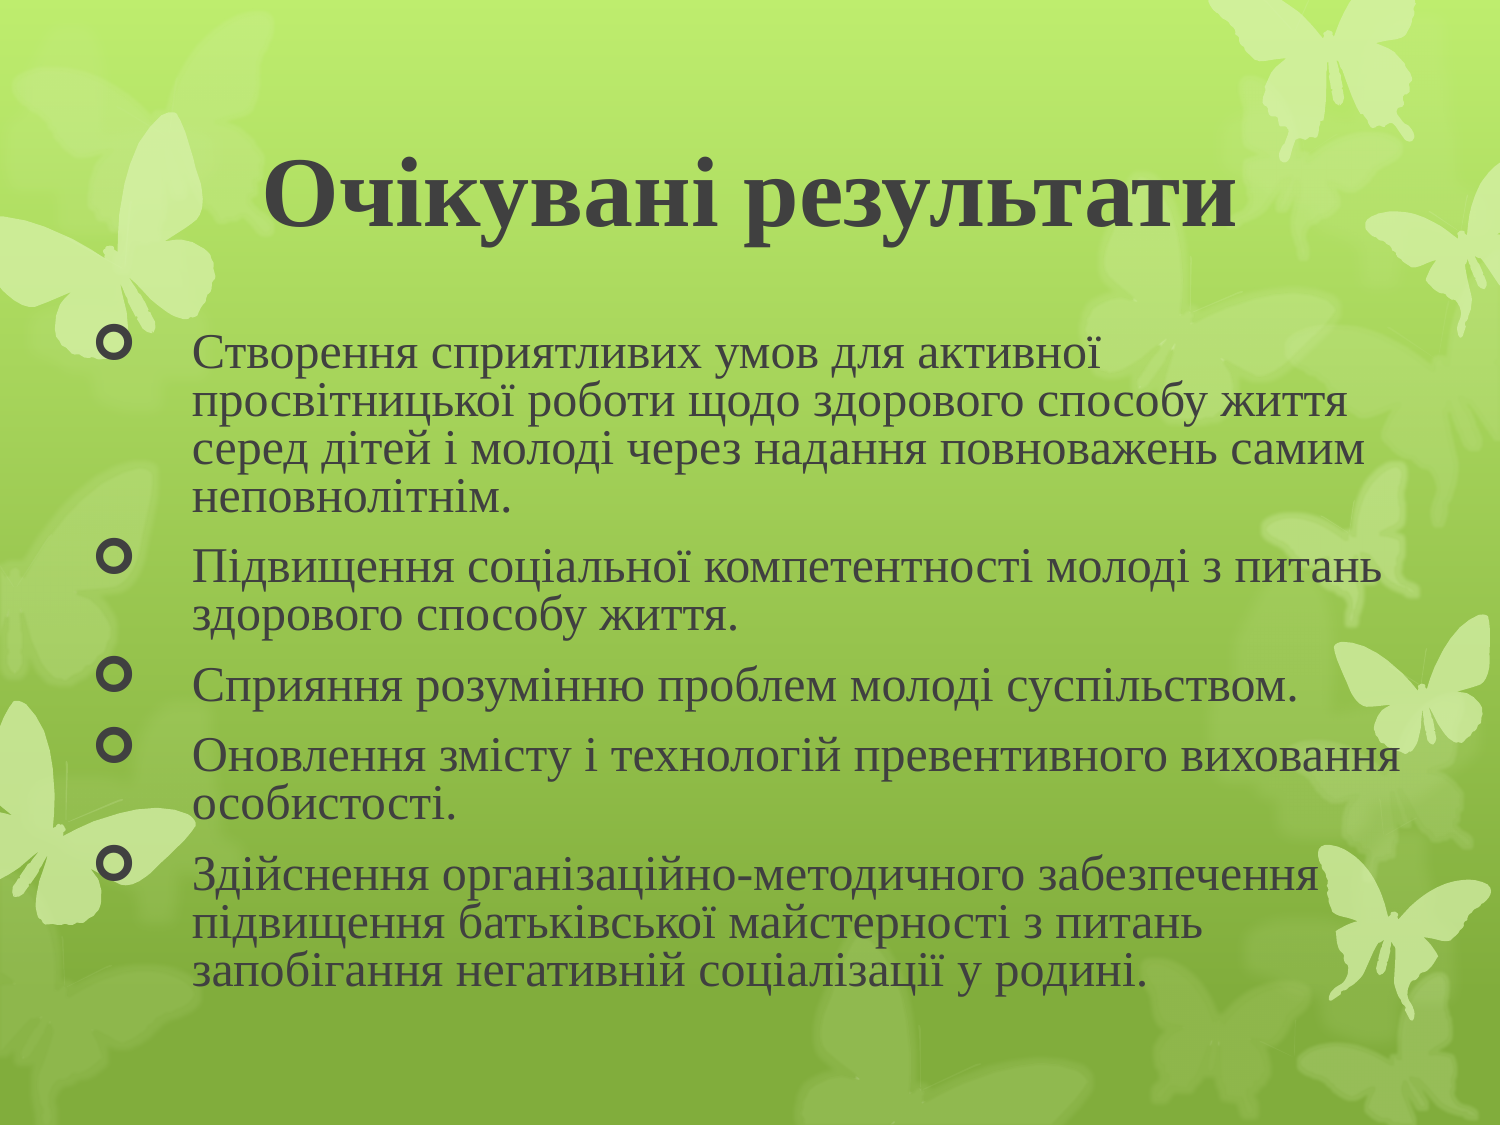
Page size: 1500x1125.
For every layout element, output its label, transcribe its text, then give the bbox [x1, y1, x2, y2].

title Очікувані результати [165, 110, 1335, 263]
list Створення сприятливих умов для активної просвітницької роботи щодо здорового способу життя серед дітей і молоді через надання повноважень самим неповнолітнім. Підвищення соціальної компетентності молоді з питань здорового способу життя. Сприяння розумінню проблем молоді суспільством. Оновлення змісту і технологій превентивного виховання особистості. Здійснення організаційно-методичного забезпечення підвищення батьківської майстерності з питань запобігання негативній соціалізації у родині. [76, 278, 1436, 1048]
